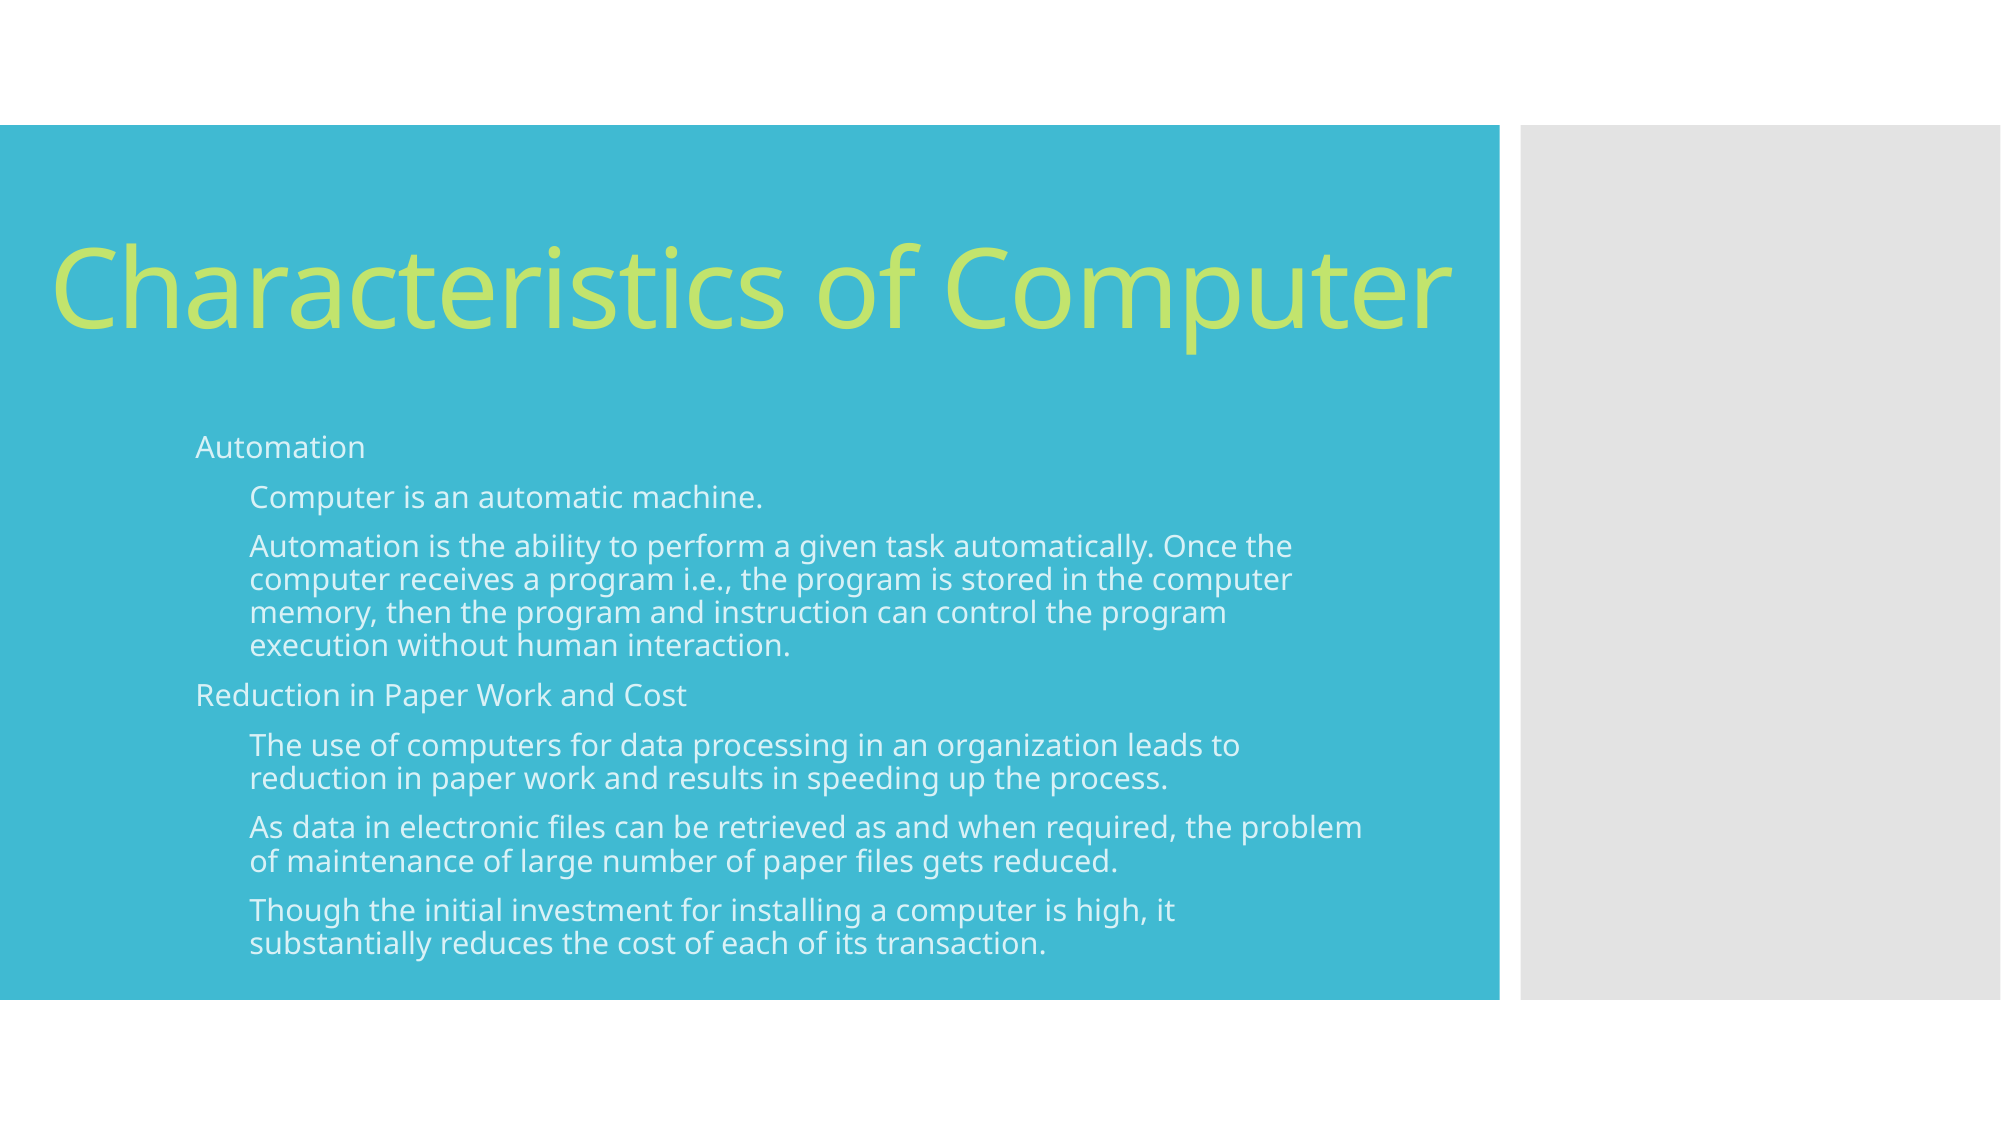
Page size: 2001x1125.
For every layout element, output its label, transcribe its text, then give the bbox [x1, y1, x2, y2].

title Characteristics of Computer [34, 213, 1511, 360]
subtitle Automation Computer is an automatic machine. Automation is the ability to perform a given task automatically. Once the computer receives a program i.e., the program is stored in the computer memory, then the program and instruction can control the program execution without human interaction. Reduction in Paper Work and Cost The use of computers for data processing in an organization leads to reduction in paper work and results in speeding up the process. As data in electronic files can be retrieved as and when required, the problem of maintenance of large number of paper files gets reduced. Though the initial investment for installing a computer is high, it substantially reduces the cost of each of its transaction. [180, 424, 1381, 972]
